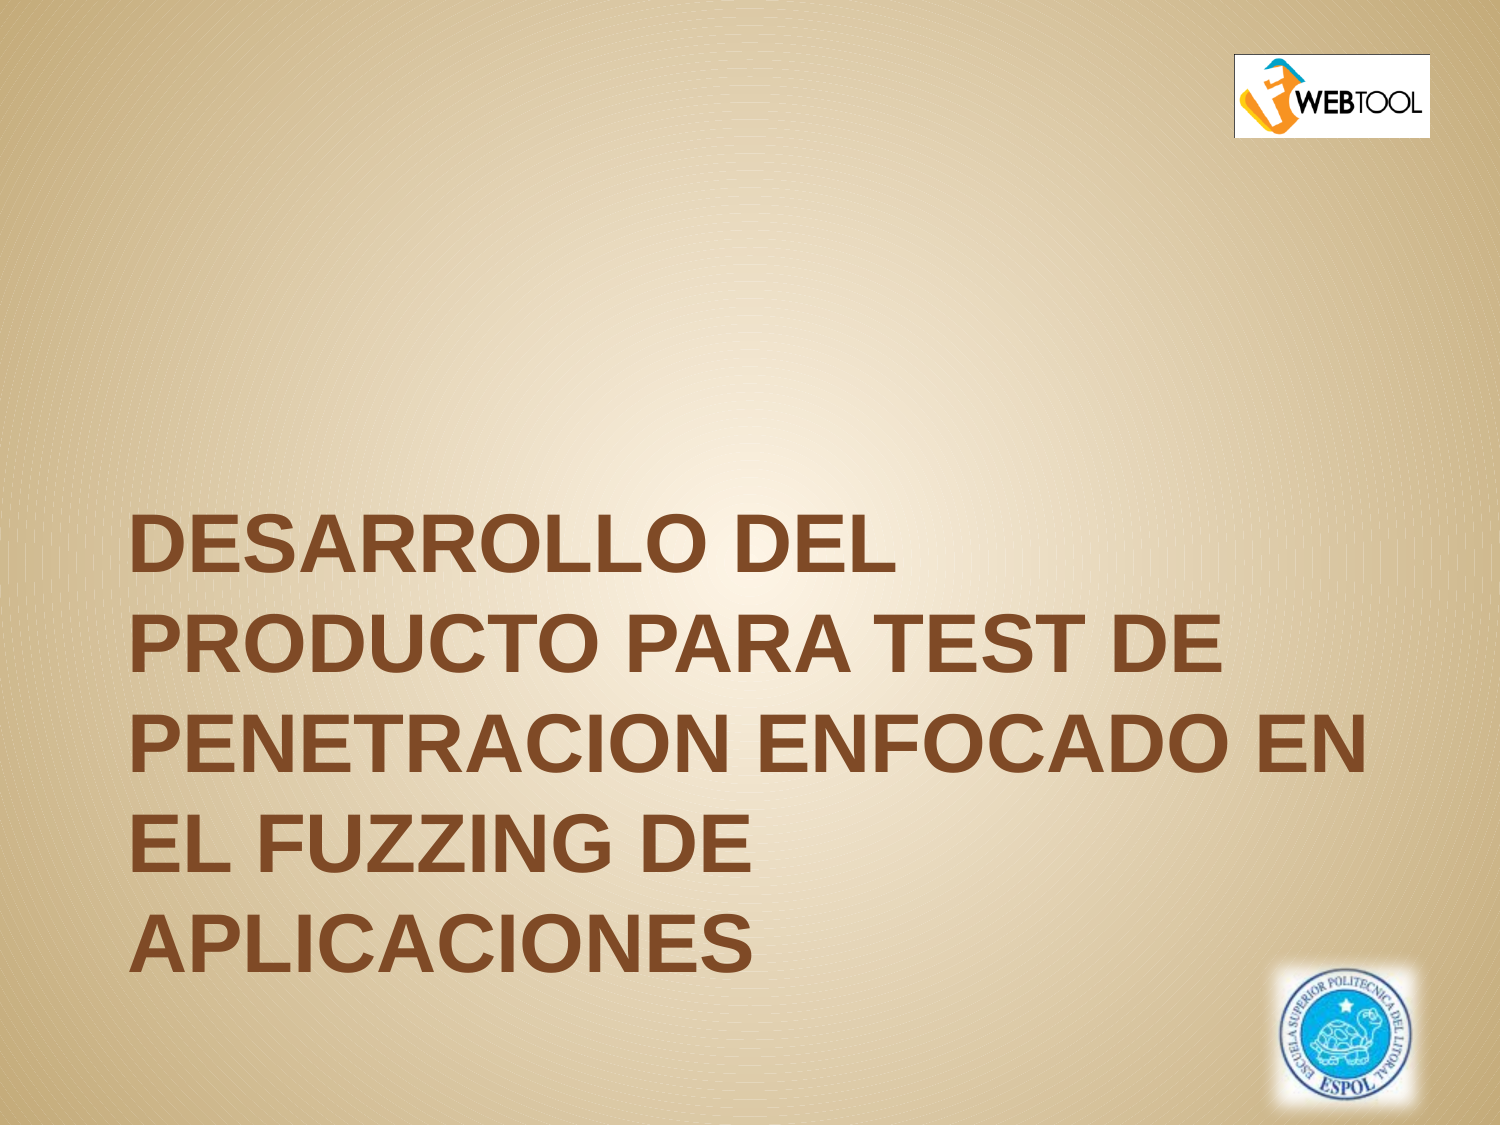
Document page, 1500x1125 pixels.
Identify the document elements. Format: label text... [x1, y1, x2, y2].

title DESARROLLO DEL PRODUCTO PARA TEST DE PENETRACION ENFOCADO EN EL FUZZING DE APLICACIONES [112, 668, 1388, 1097]
picture [1234, 54, 1430, 138]
picture [1257, 949, 1434, 1125]
